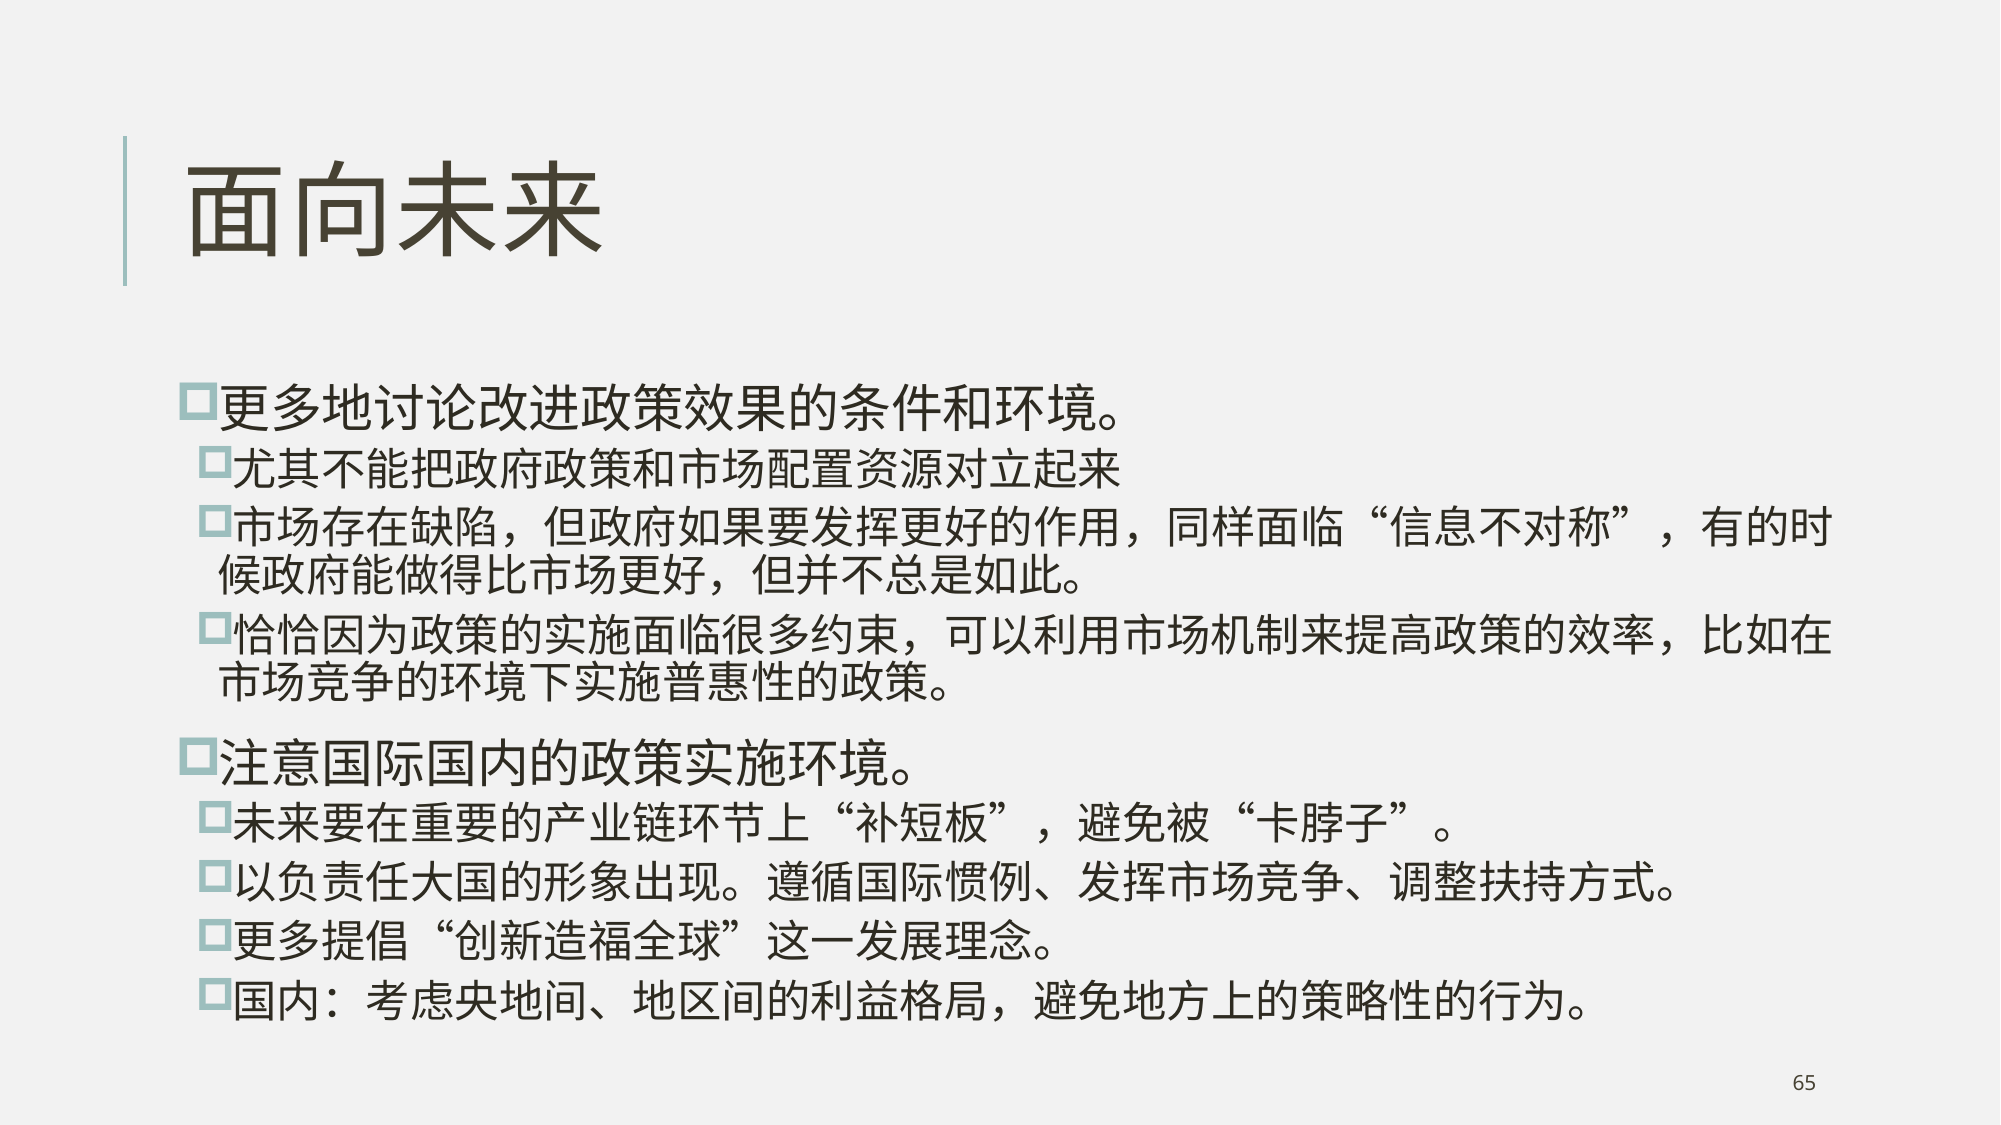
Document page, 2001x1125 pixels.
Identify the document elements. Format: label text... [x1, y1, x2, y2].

list 更多地讨论改进政策效果的条件和环境。 尤其不能把政府政策和市场配置资源对立起来 市场存在缺陷，但政府如果要发挥更好的作用，同样面临“信息不对称”，有的时候政府能做得比市场更好，但并不总是如此。 恰恰因为政策的实施面临很多约束，可以利用市场机制来提高政策的效率，比如在市场竞争的环境下实施普惠性的政策。 注意国际国内的政策实施环境。 未来要在重要的产业链环节上“补短板”，避免被“卡脖子”。 以负责任大国的形象出现。遵循国际惯例、发挥市场竞争、调整扶持方式。 更多提倡“创新造福全球”这一发展理念。 国内：考虑央地间、地区间的利益格局，避免地方上的策略性的行为。 [168, 375, 1845, 1035]
slide_number 65 [1777, 1061, 1938, 1107]
title 面向未来 [168, 96, 1763, 342]
